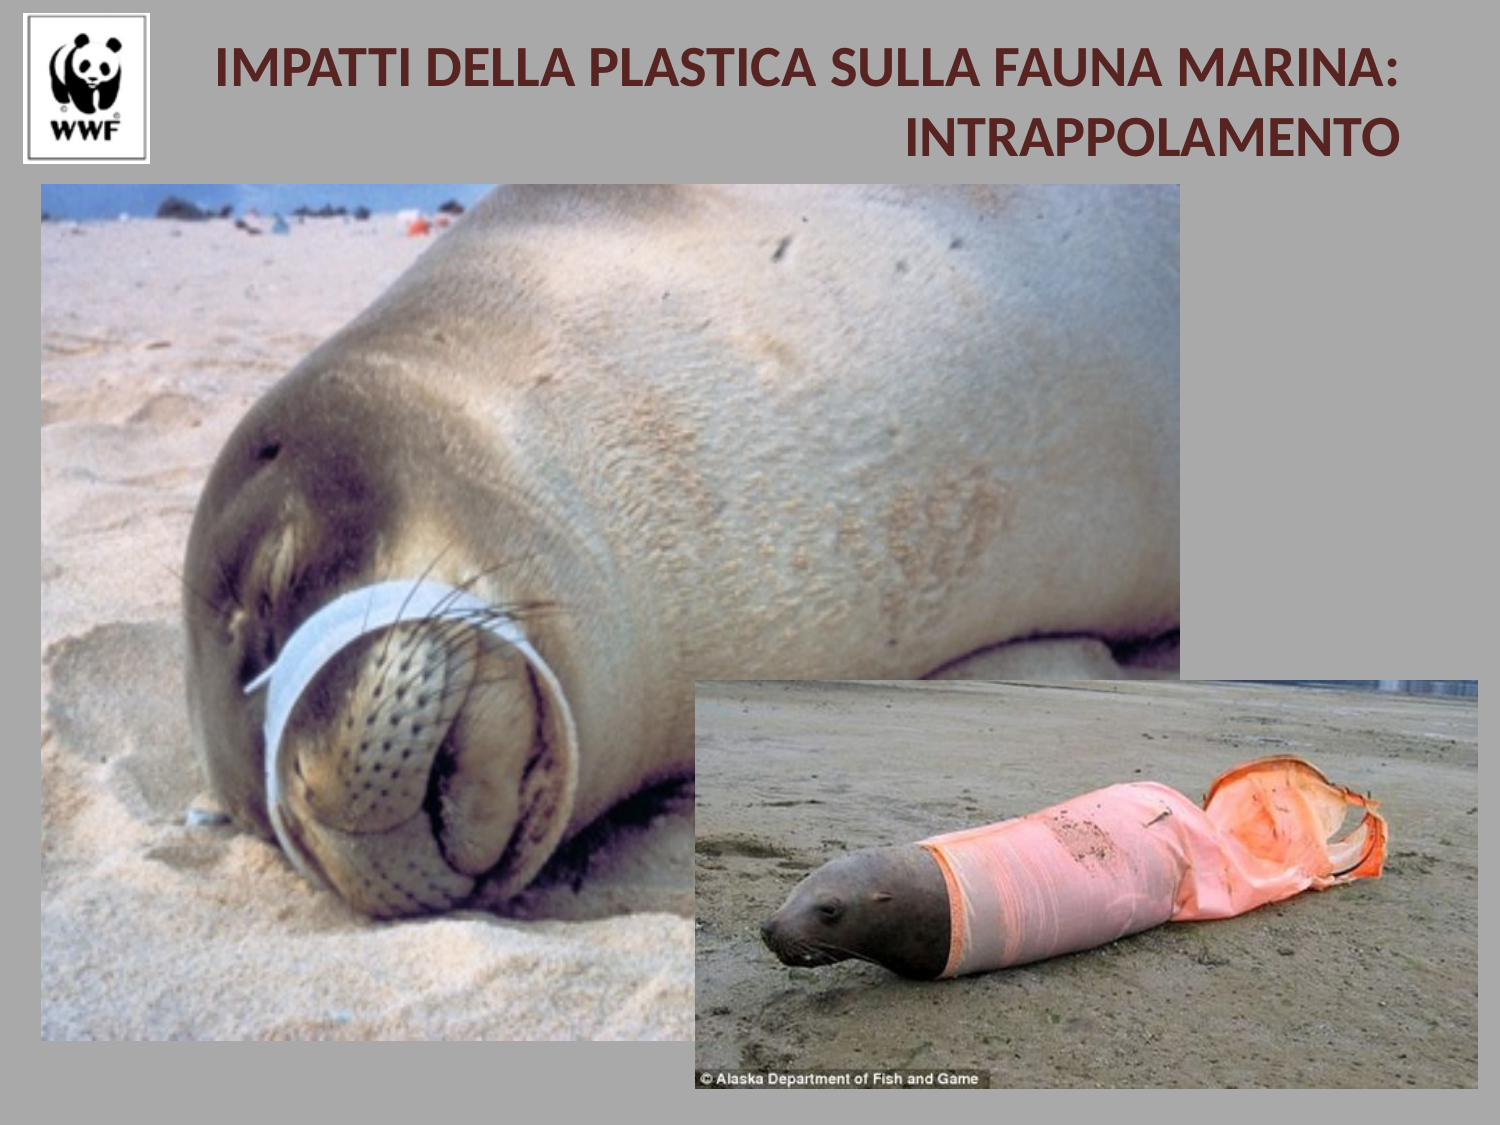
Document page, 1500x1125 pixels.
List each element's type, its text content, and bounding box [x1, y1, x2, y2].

text_box IMPATTI DELLA PLASTICA SULLA FAUNA MARINA: INTRAPPOLAMENTO [190, 21, 1409, 176]
picture [23, 13, 150, 164]
picture [41, 184, 1478, 1089]
